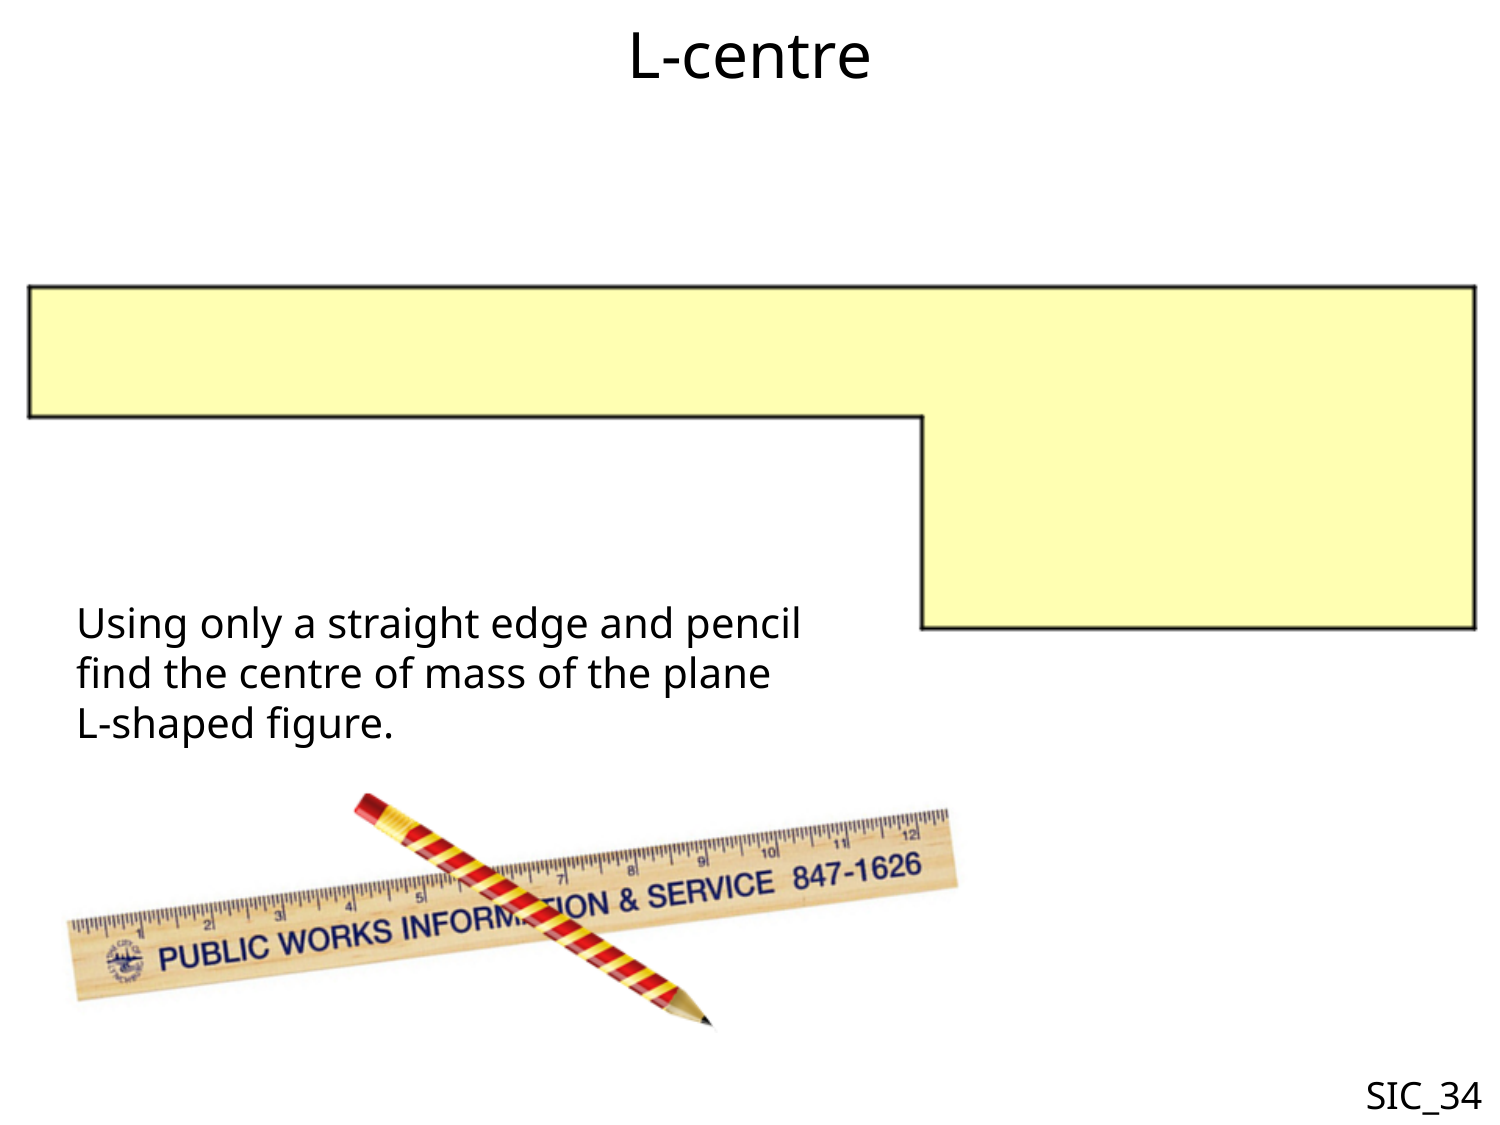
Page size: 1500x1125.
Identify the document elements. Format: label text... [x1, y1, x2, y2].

text_box SIC_34 [1351, 1064, 1498, 1125]
picture [61, 785, 968, 1034]
title L-centre [560, 7, 940, 100]
picture [15, 268, 1488, 641]
text_box Using only a straight edge and pencil find the centre of mass of the plane L-shaped figure. [61, 649, 827, 755]
